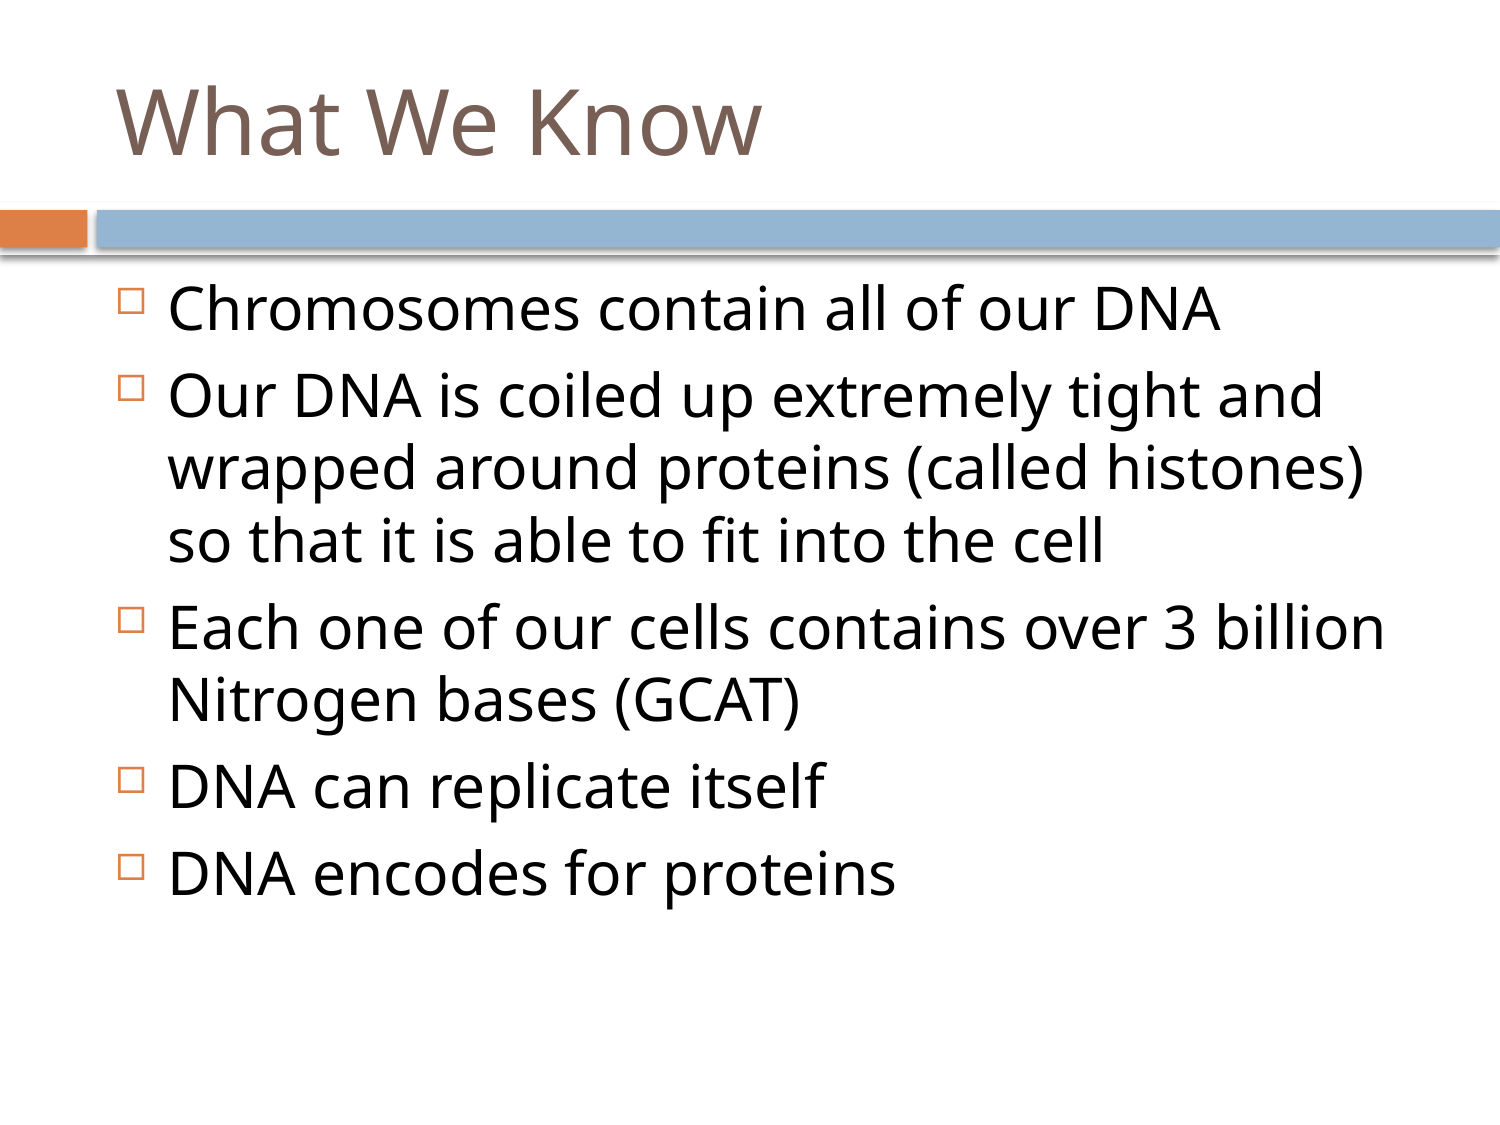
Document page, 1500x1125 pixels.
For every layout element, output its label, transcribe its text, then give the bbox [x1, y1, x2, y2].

title What We Know [100, 37, 1438, 200]
list Chromosomes contain all of our DNA Our DNA is coiled up extremely tight and wrapped around proteins (called histones) so that it is able to fit into the cell Each one of our cells contains over 3 billion Nitrogen bases (GCAT) DNA can replicate itself DNA encodes for proteins [100, 262, 1438, 1000]
